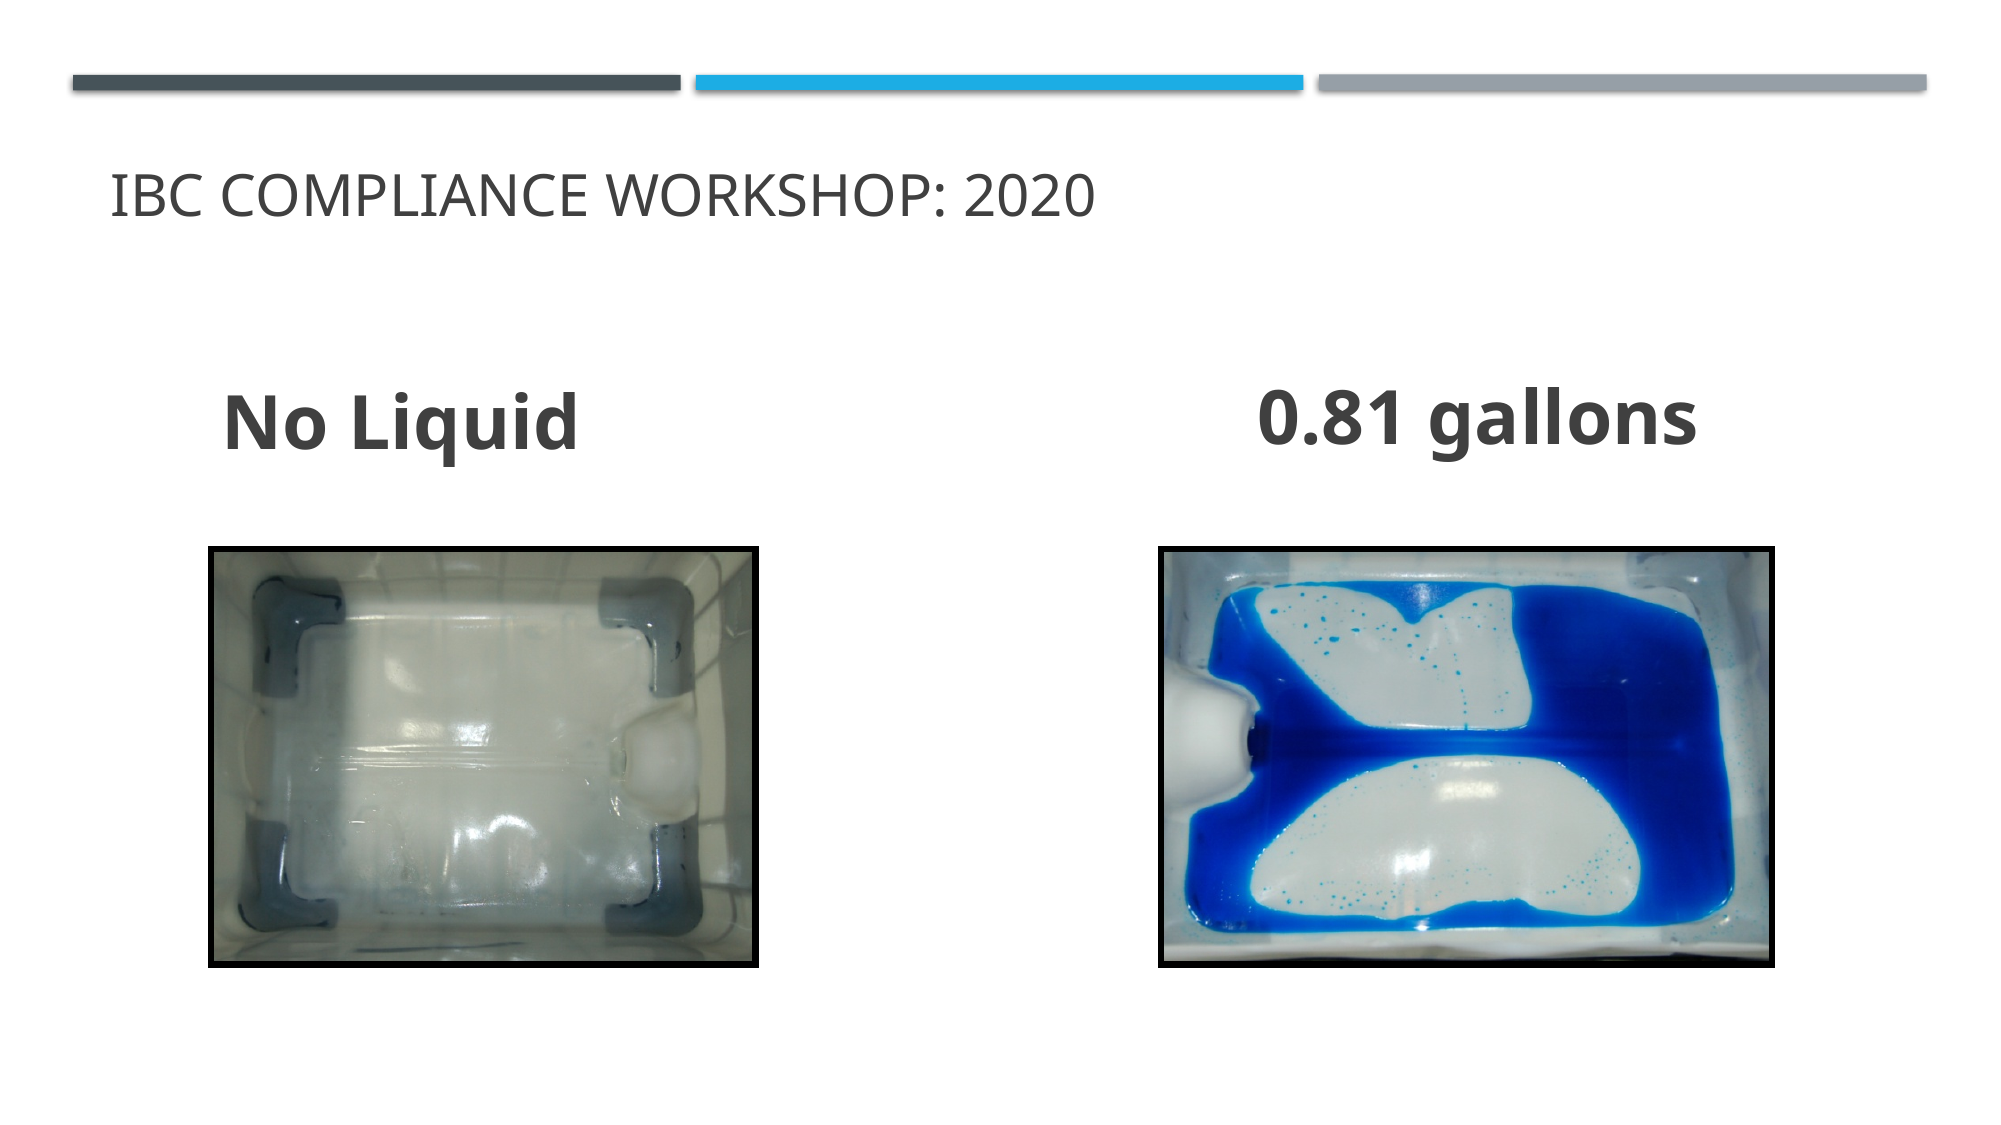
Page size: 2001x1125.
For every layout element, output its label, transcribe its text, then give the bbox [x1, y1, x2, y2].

title Ibc compliance workshop: 2020 [95, 119, 1905, 236]
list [1163, 551, 1770, 962]
list 0.81 gallons [1052, 369, 1905, 460]
list No Liquid [95, 369, 948, 461]
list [213, 551, 753, 962]
